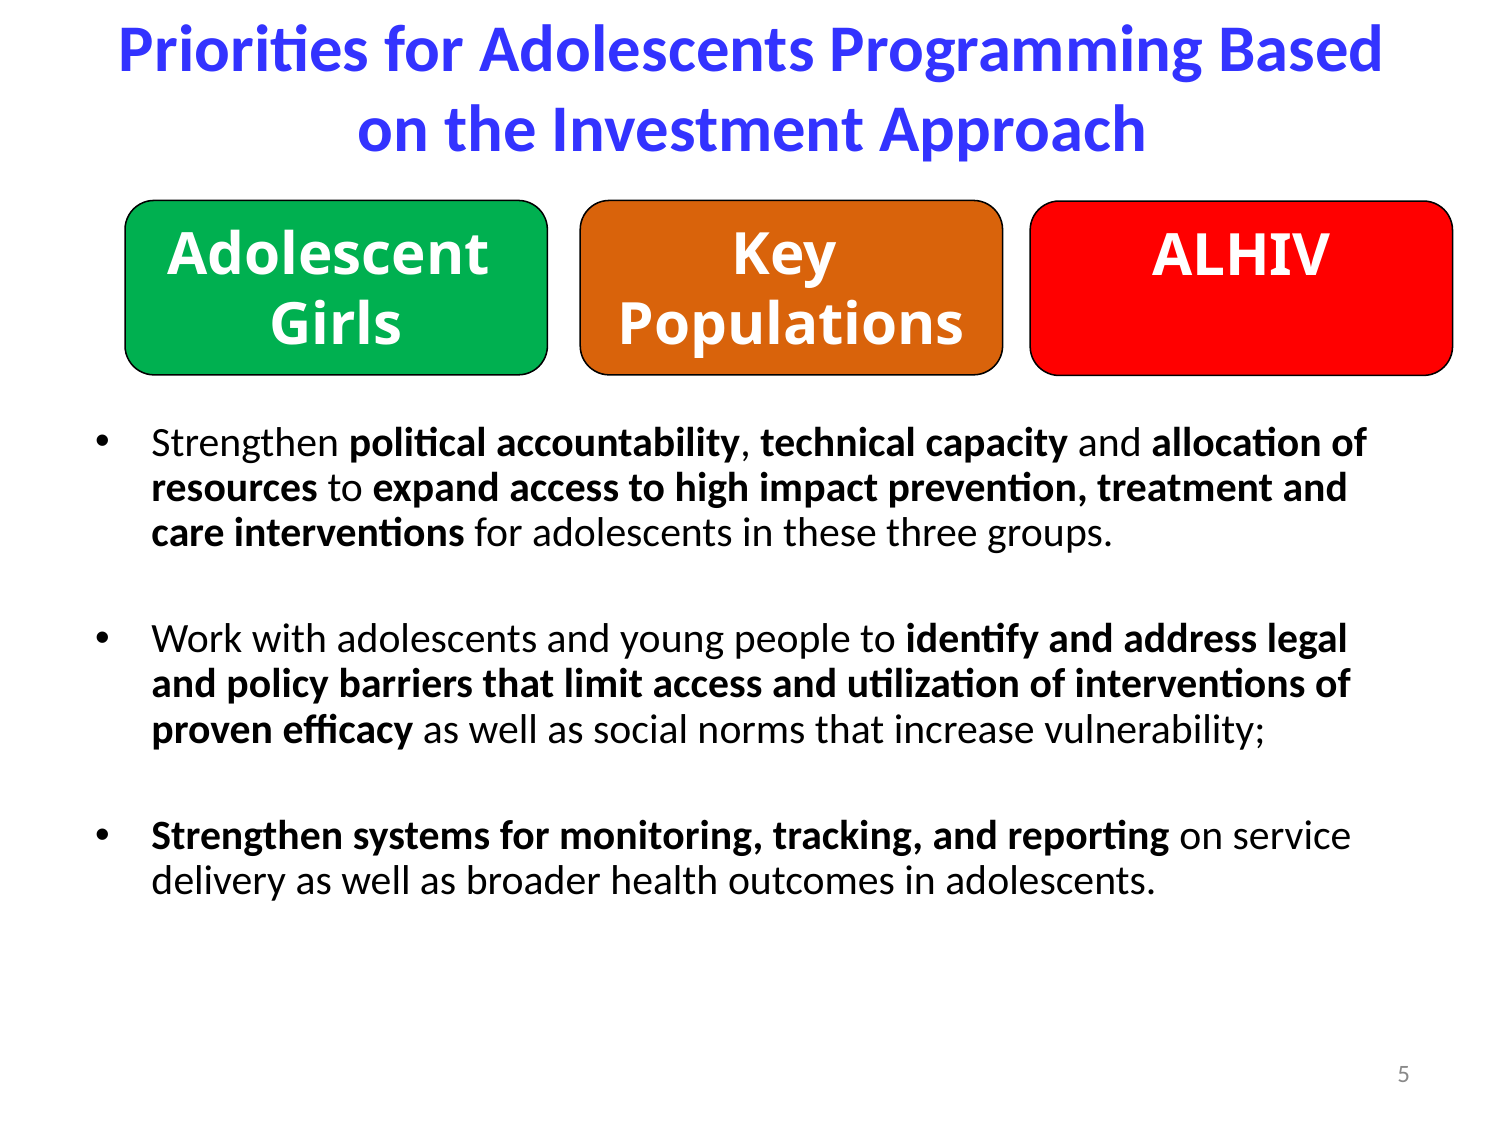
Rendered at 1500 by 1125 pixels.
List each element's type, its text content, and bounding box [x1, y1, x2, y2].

title Priorities for Adolescents Programming Based on the Investment Approach [77, 0, 1428, 179]
slide_number 5 [1074, 1042, 1425, 1103]
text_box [124, 200, 1453, 376]
list Strengthen political accountability, technical capacity and allocation of resources to expand access to high impact prevention, treatment and care interventions for adolescents in these three groups. Work with adolescents and young people to identify and address legal and policy barriers that limit access and utilization of interventions of proven efficacy as well as social norms that increase vulnerability; Strengthen systems for monitoring, tracking, and reporting on service delivery as well as broader health outcomes in adolescents. [79, 412, 1426, 963]
